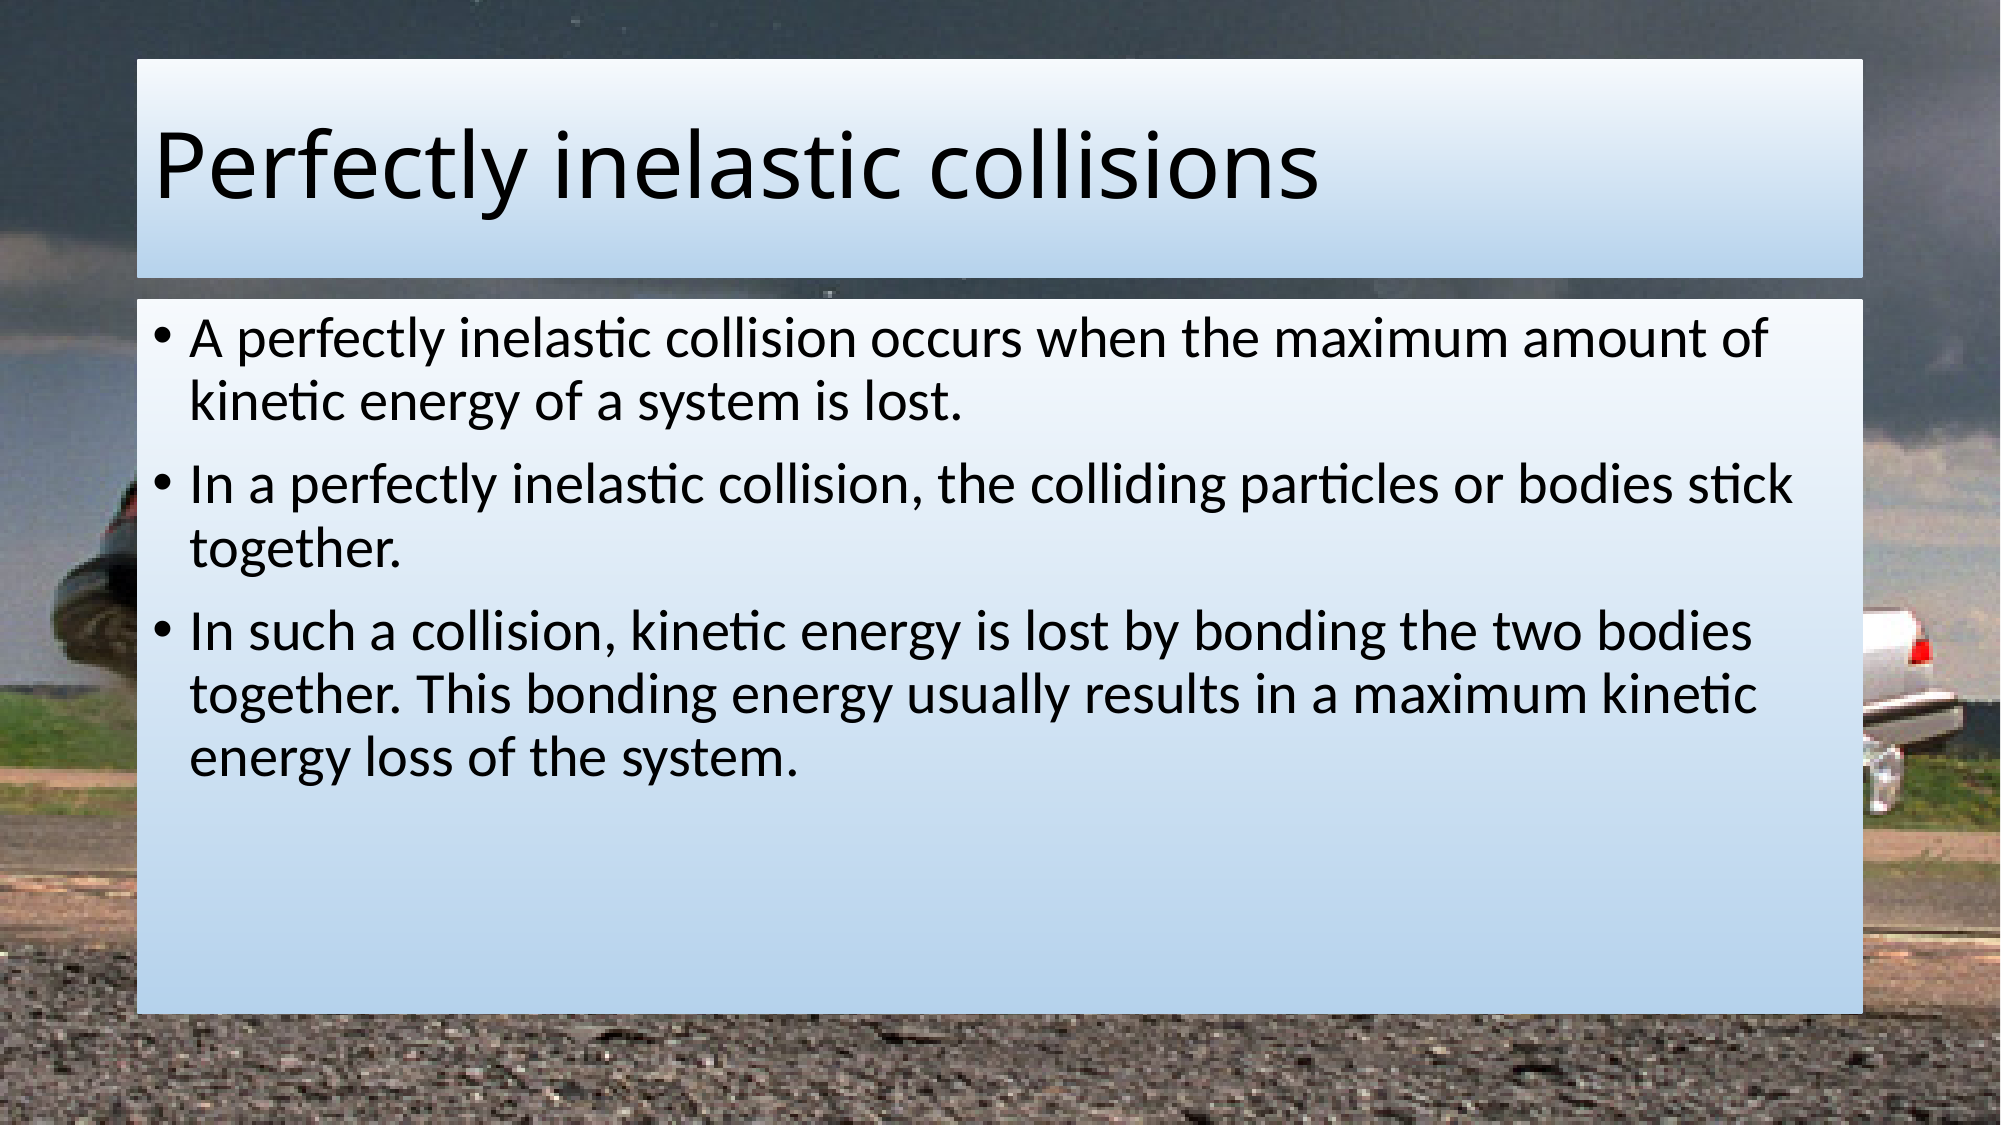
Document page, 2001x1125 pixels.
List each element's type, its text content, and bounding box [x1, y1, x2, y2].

picture [0, 0, 2001, 1125]
title Perfectly inelastic collisions [137, 59, 1863, 278]
